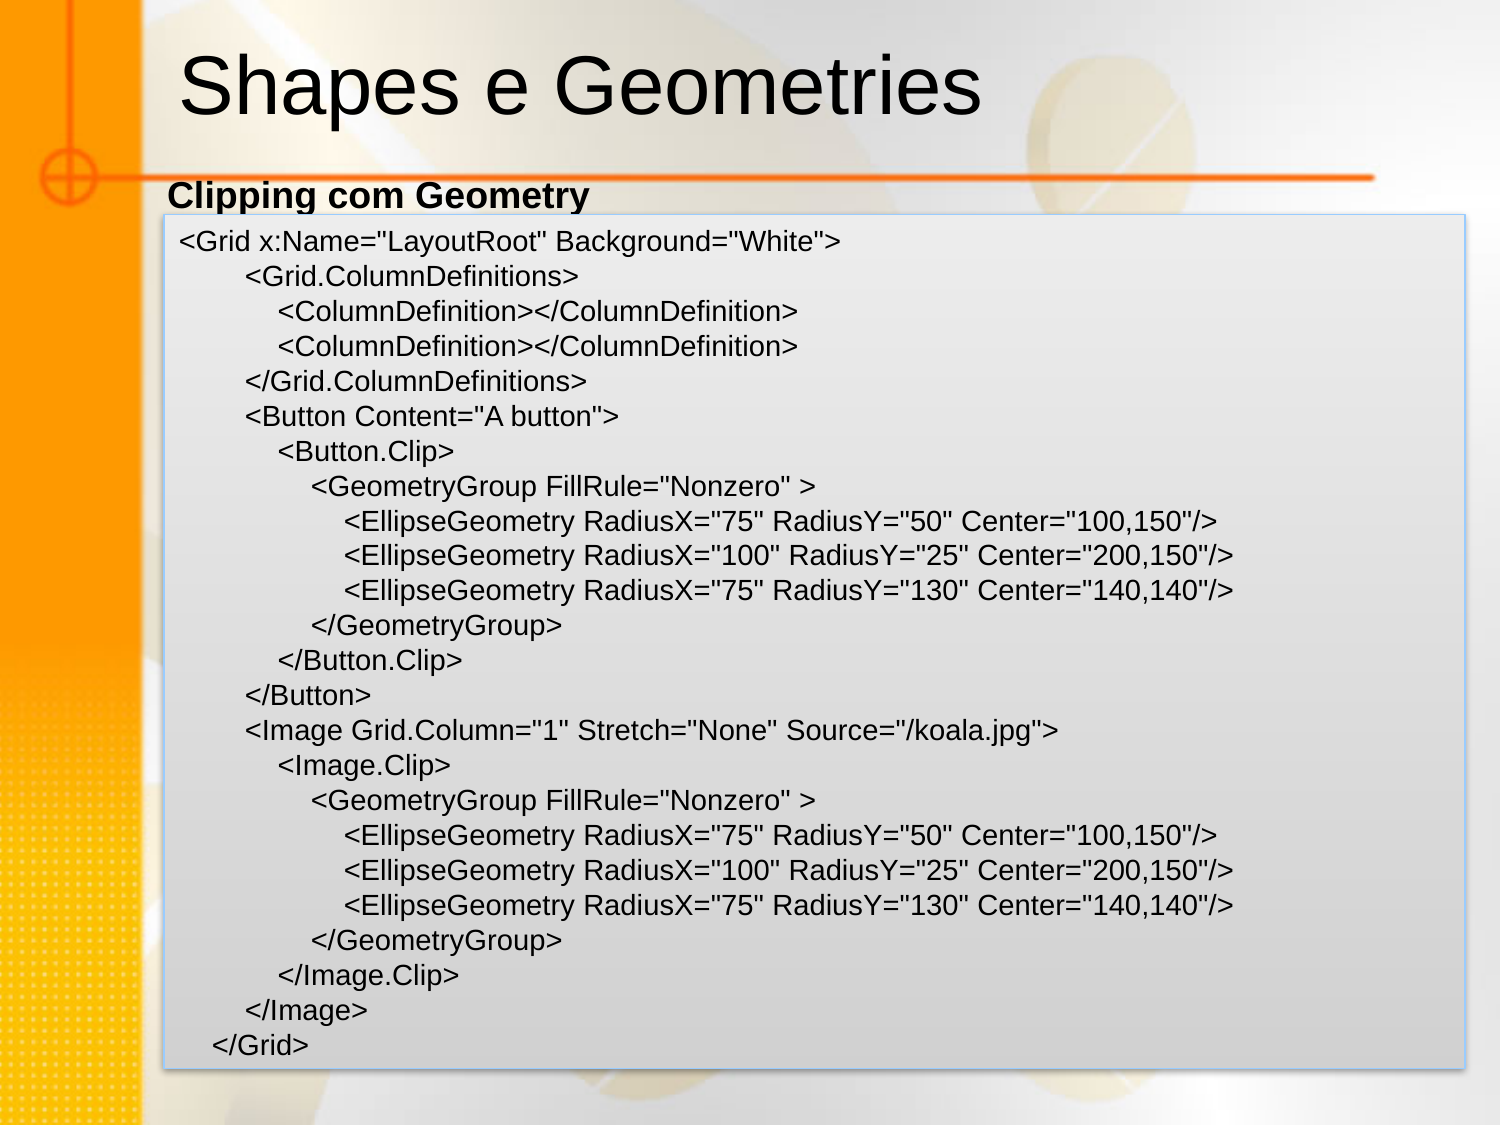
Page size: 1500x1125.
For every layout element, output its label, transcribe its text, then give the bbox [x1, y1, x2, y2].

text_box Clipping com Geometry [152, 163, 1477, 224]
picture [0, 0, 1500, 1125]
text_box Shapes e Geometries [163, 23, 1067, 139]
text_box <Grid x:Name="LayoutRoot" Background="White"> <Grid.ColumnDefinitions> <ColumnDefinition></ColumnDefinition> <ColumnDefinition></ColumnDefinition> </Grid.ColumnDefinitions> <Button Content="A button"> <Button.Clip> <GeometryGroup FillRule="Nonzero" > <EllipseGeometry RadiusX="75" RadiusY="50" Center="100,150"/> <EllipseGeometry RadiusX="100" RadiusY="25" Center="200,150"/> <EllipseGeometry RadiusX="75" RadiusY="130" Center="140,140"/> </GeometryGroup> </Button.Clip> </Button> <Image Grid.Column="1" Stretch="None" Source="/koala.jpg"> <Image.Clip> <GeometryGroup FillRule="Nonzero" > <EllipseGeometry RadiusX="75" RadiusY="50" Center="100,150"/> <EllipseGeometry RadiusX="100" RadiusY="25" Center="200,150"/> <EllipseGeometry RadiusX="75" RadiusY="130" Center="140,140"/> </GeometryGroup> </Image.Clip> </Image> </Grid> [163, 214, 1466, 1069]
